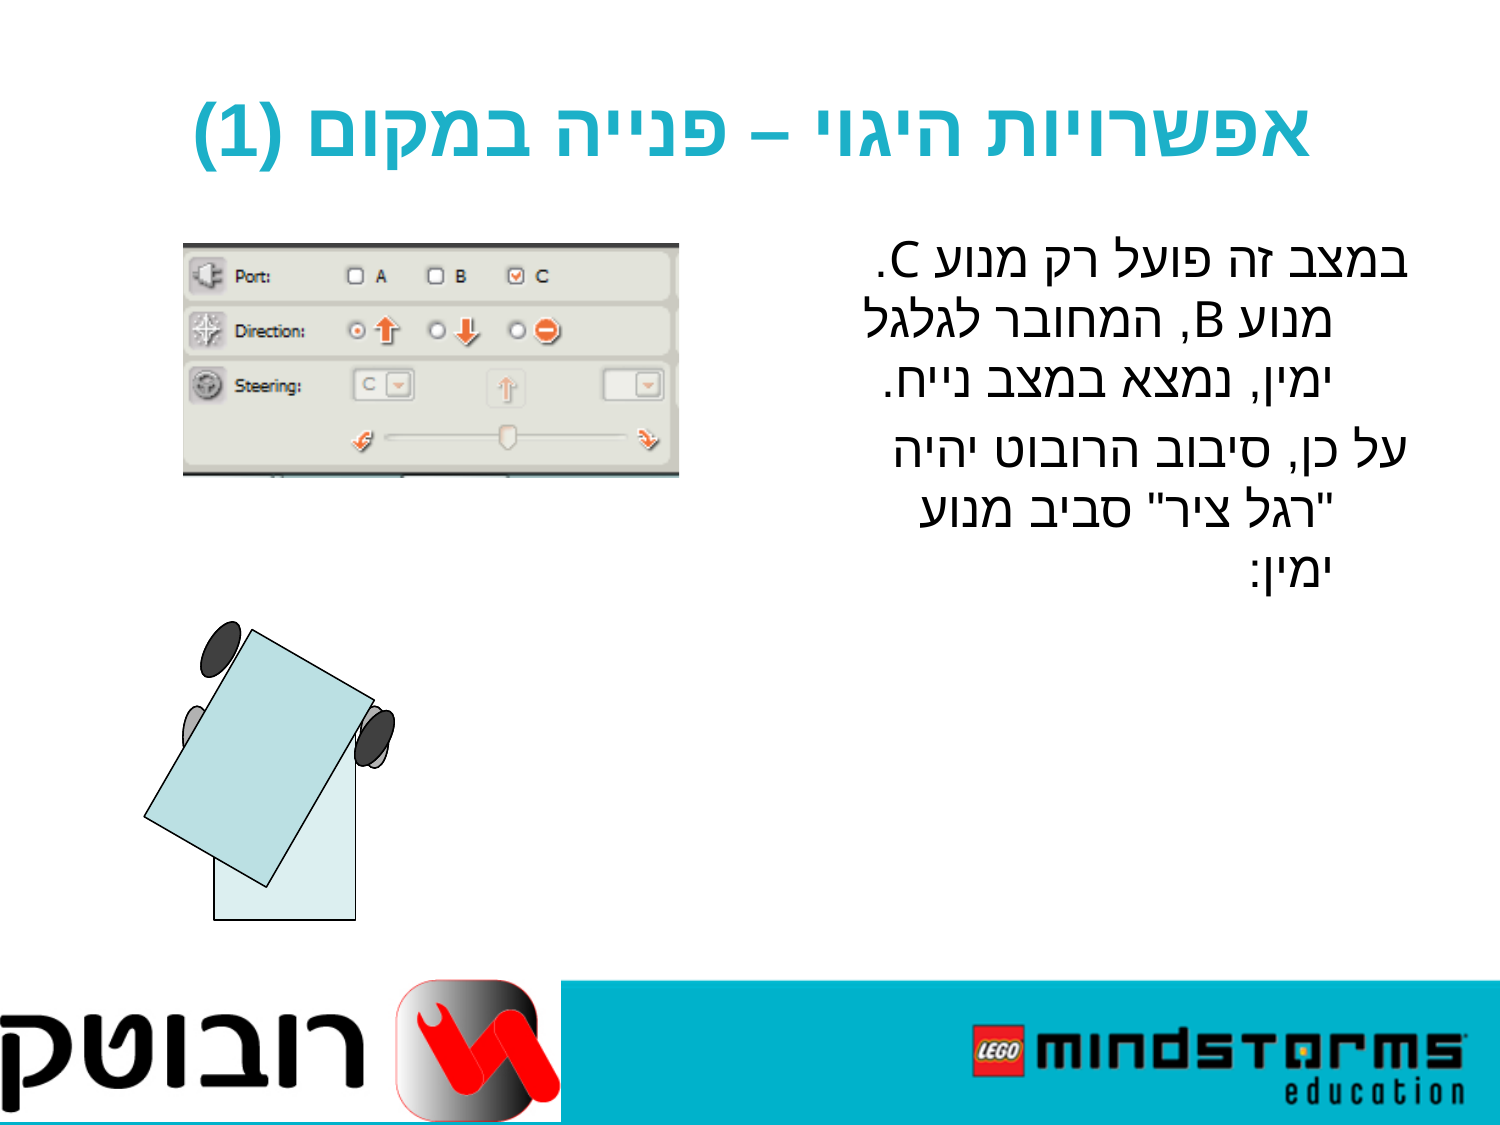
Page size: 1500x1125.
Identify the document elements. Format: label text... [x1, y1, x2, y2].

picture [0, 978, 1500, 1125]
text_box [182, 703, 390, 921]
text_box במצב זה פועל רק מנוע C. מנוע B, המחובר לגלגל ימין, נמצא במצב נייח. על כן, סיבוב הרובוט יהיה "רגל ציר" סביב מנוע ימין: [820, 220, 1425, 882]
picture [182, 243, 680, 478]
text_box אפשרויות היגוי – פנייה במקום (1) [100, 73, 1406, 179]
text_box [156, 650, 364, 868]
